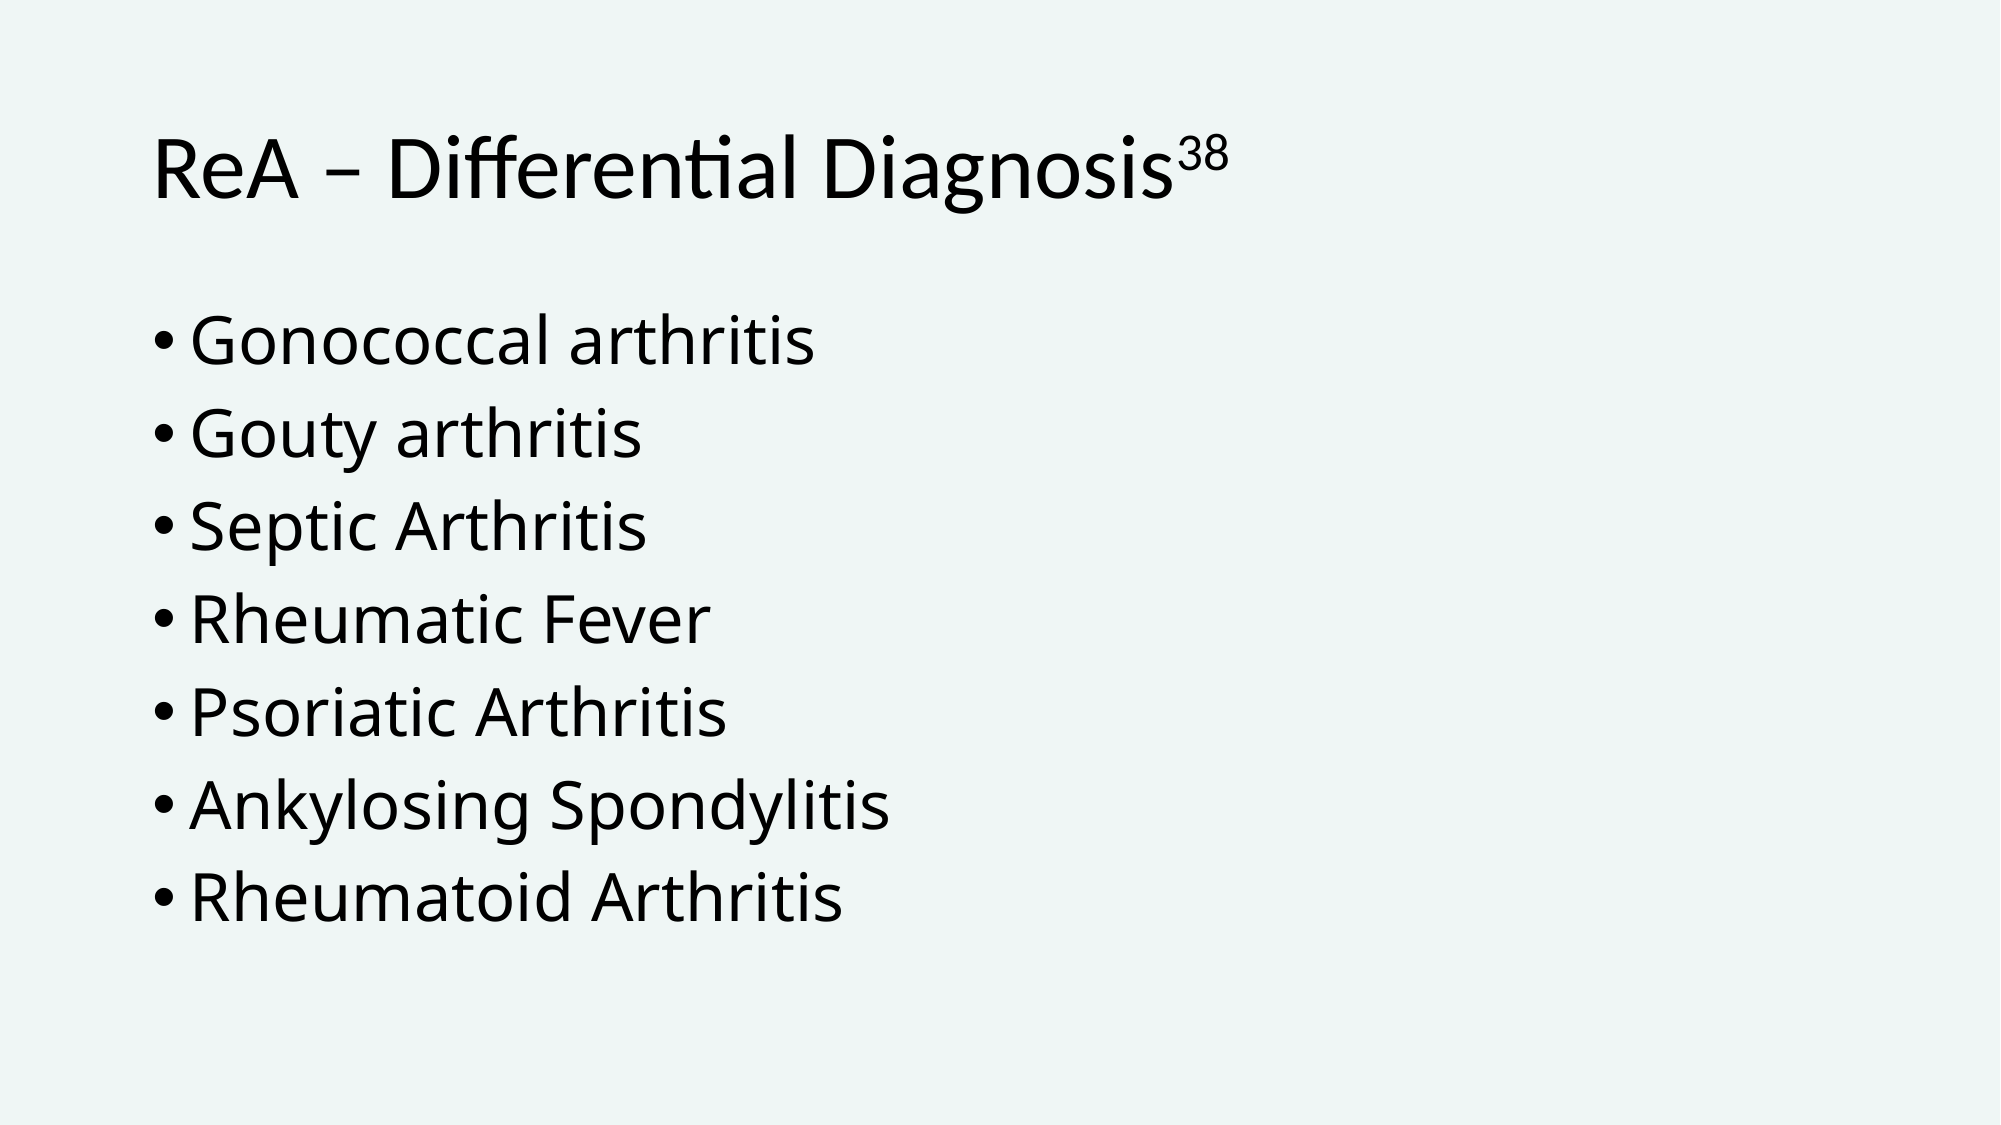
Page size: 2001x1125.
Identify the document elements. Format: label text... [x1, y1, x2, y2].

title ReA – Differential Diagnosis38 [137, 59, 1863, 278]
list Gonococcal arthritis Gouty arthritis Septic Arthritis Rheumatic Fever Psoriatic Arthritis Ankylosing Spondylitis Rheumatoid Arthritis [137, 299, 1863, 1014]
